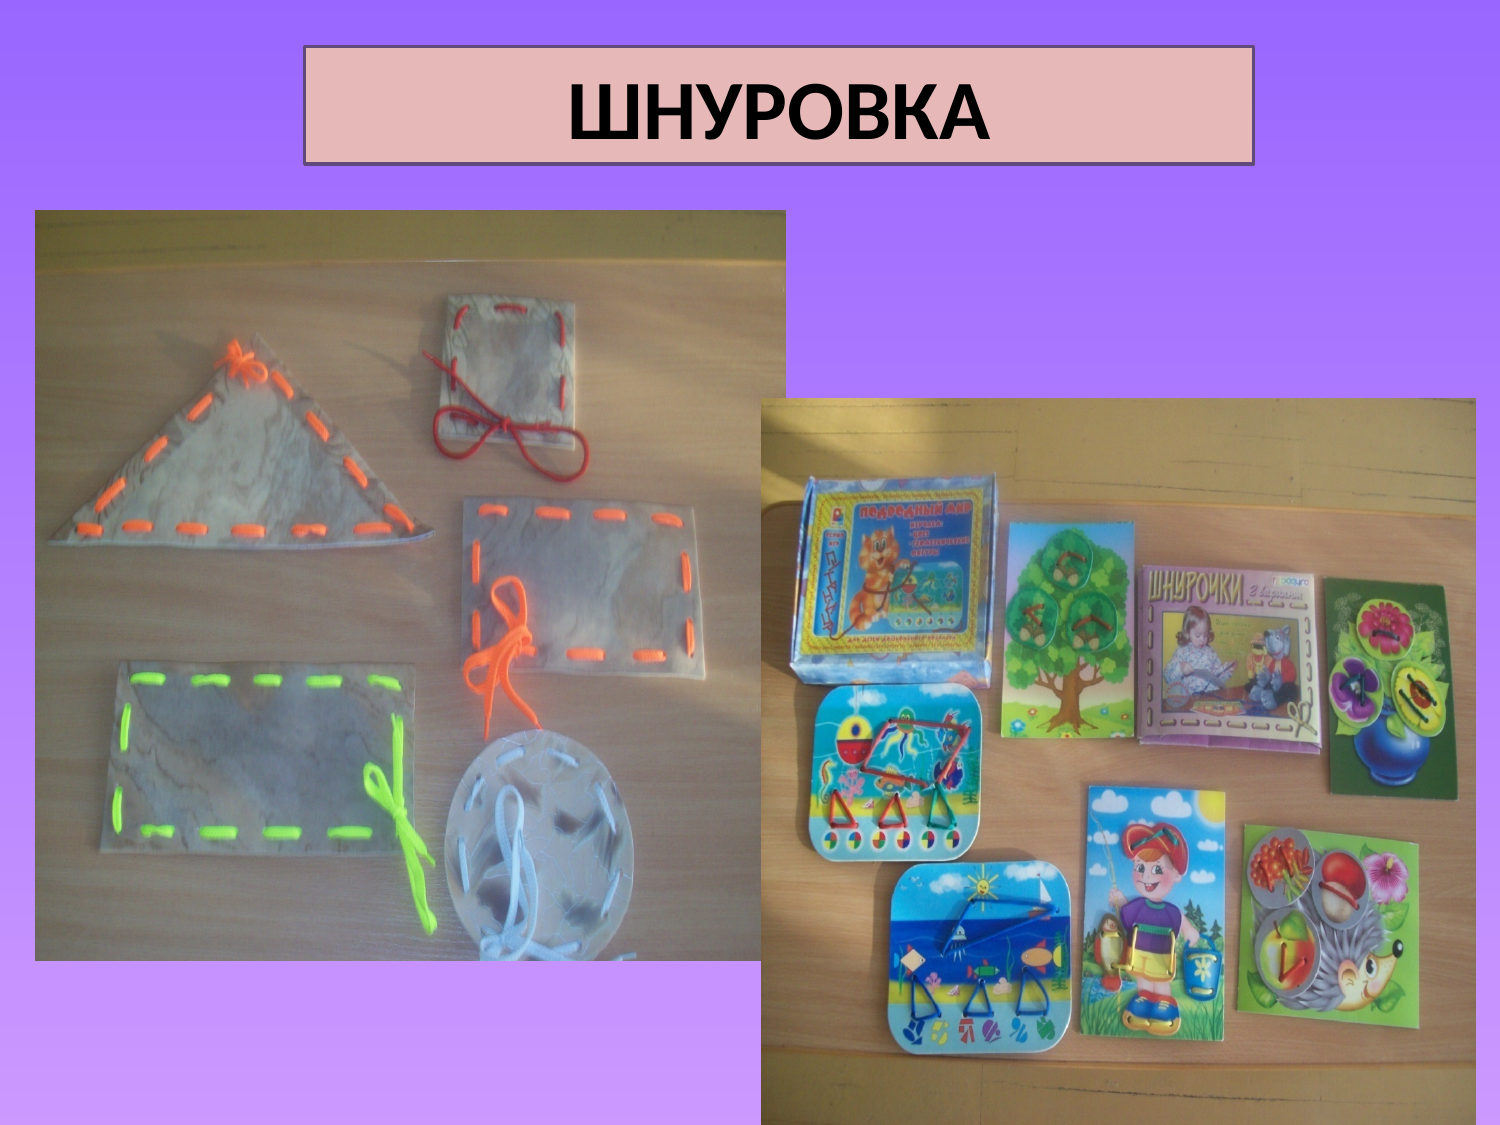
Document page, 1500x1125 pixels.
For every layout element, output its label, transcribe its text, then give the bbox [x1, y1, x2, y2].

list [34, 210, 786, 962]
title ШНУРОВКА [304, 46, 1254, 164]
picture [761, 398, 1477, 1125]
